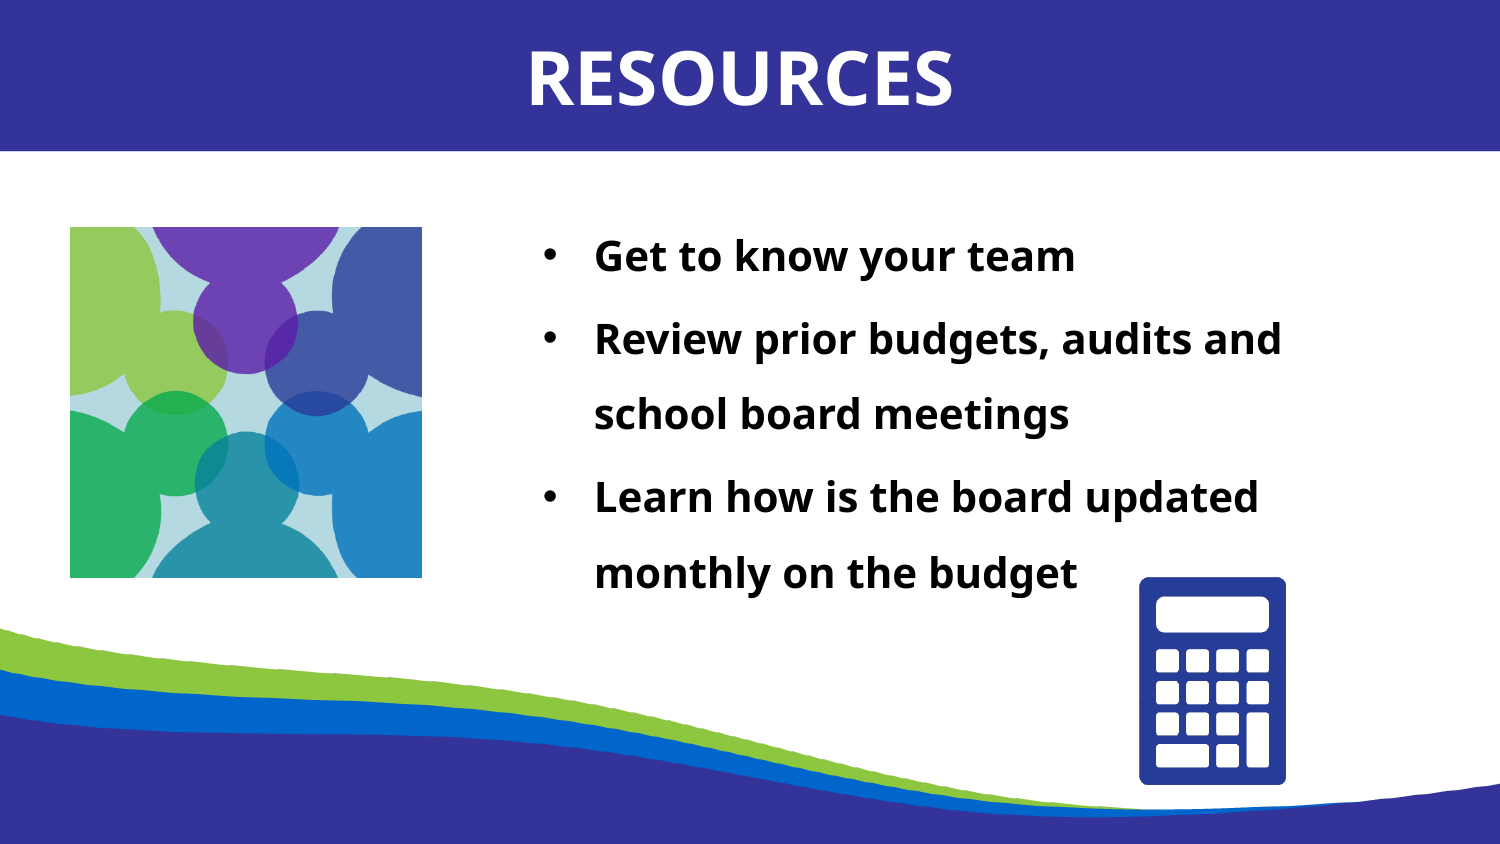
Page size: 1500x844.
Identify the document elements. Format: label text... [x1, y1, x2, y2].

list RESOURCES [0, 0, 1500, 152]
list Get to know your team Review prior budgets, audits and school board meetings Learn how is the board updated monthly on the budget [527, 196, 1356, 609]
picture [70, 227, 422, 578]
picture [0, 577, 1500, 844]
